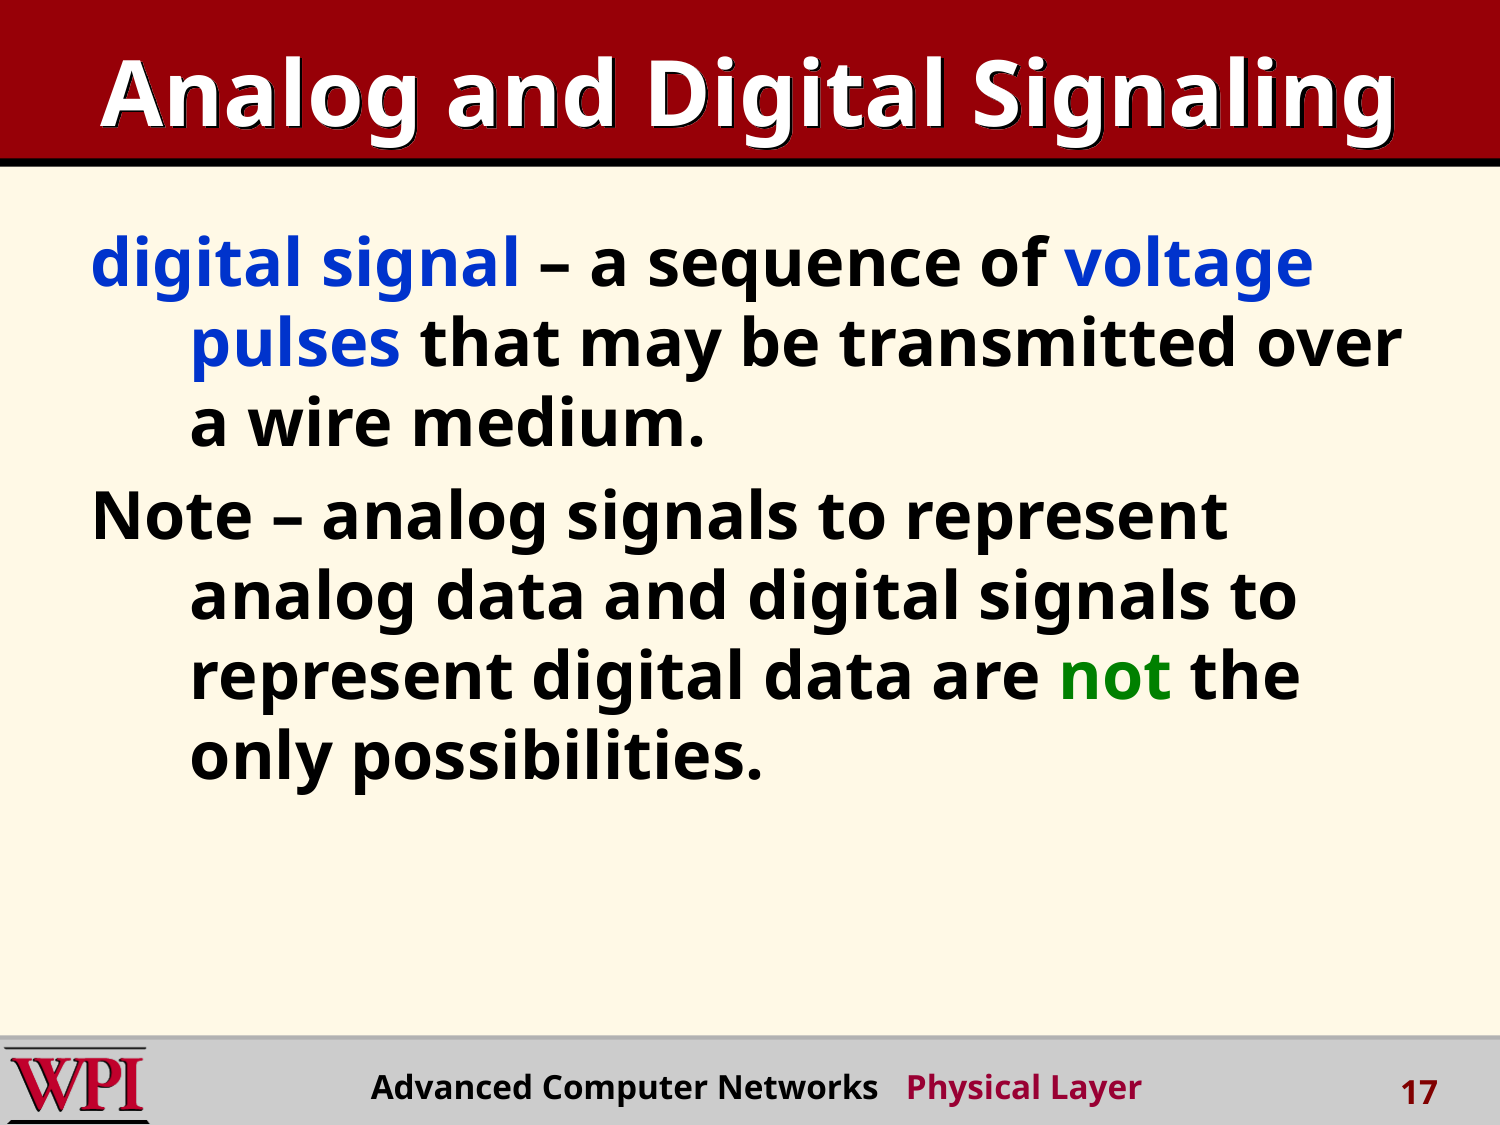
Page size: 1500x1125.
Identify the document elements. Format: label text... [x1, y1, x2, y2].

title Analog and Digital Signaling [29, 18, 1471, 150]
footer Advanced Computer Networks Physical Layer [210, 1058, 1304, 1107]
slide_number 17 [1344, 1063, 1495, 1102]
picture [0, 1040, 1500, 1125]
list digital signal – a sequence of voltage pulses that may be transmitted over a wire medium. Note – analog signals to represent analog data and digital signals to represent digital data are not the only possibilities. [74, 212, 1426, 1001]
picture [0, 167, 1500, 1035]
picture [0, 0, 1500, 158]
